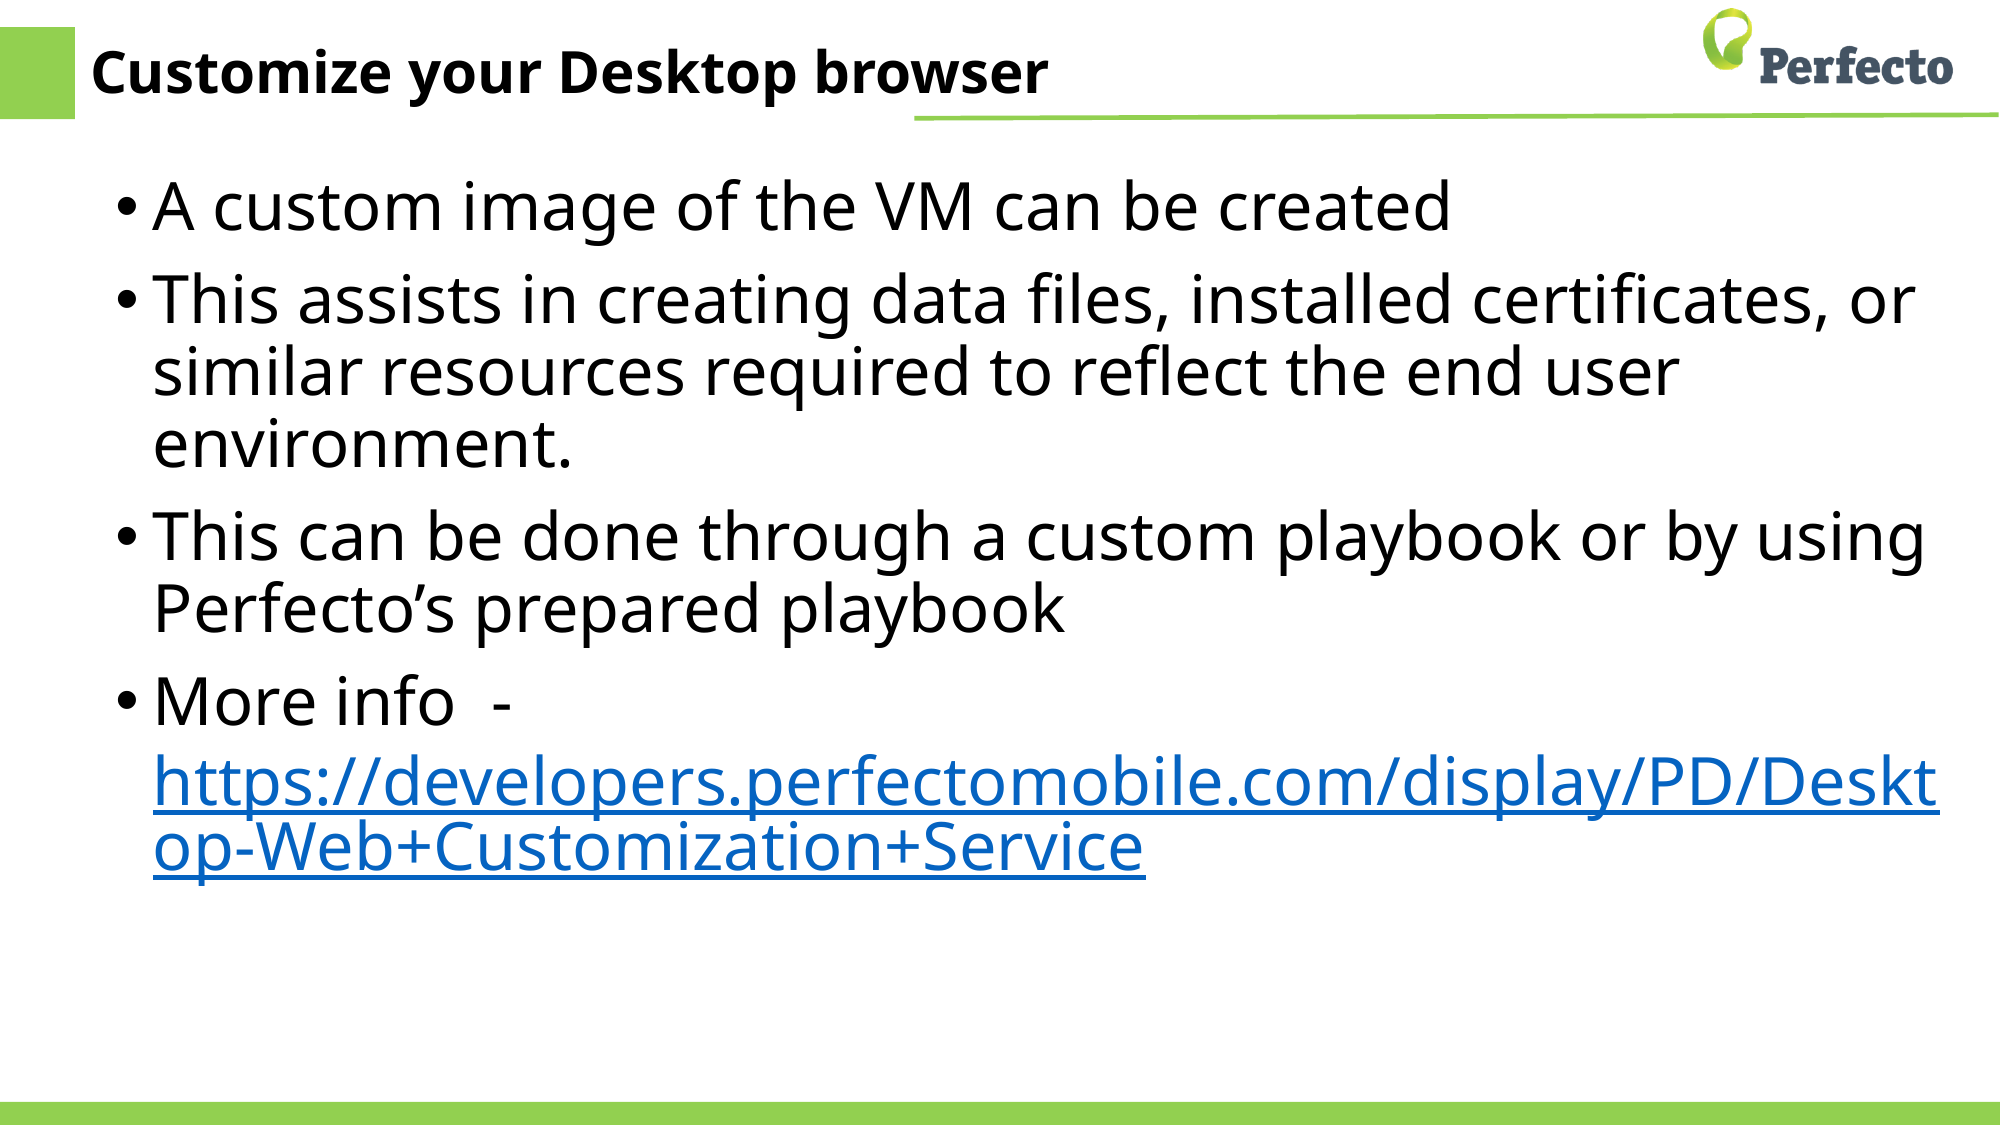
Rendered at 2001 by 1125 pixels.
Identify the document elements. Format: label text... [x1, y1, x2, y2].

title Customize your Desktop browser [75, 9, 1319, 140]
picture [1701, 8, 1969, 89]
text_box A custom image of the VM can be created This assists in creating data files, installed certificates, or similar resources required to reflect the end user environment. This can be done through a custom playbook or by using Perfecto’s prepared playbook More info - https://developers.perfectomobile.com/display/PD/Desktop-Web+Customization+Service [100, 165, 1967, 1065]
